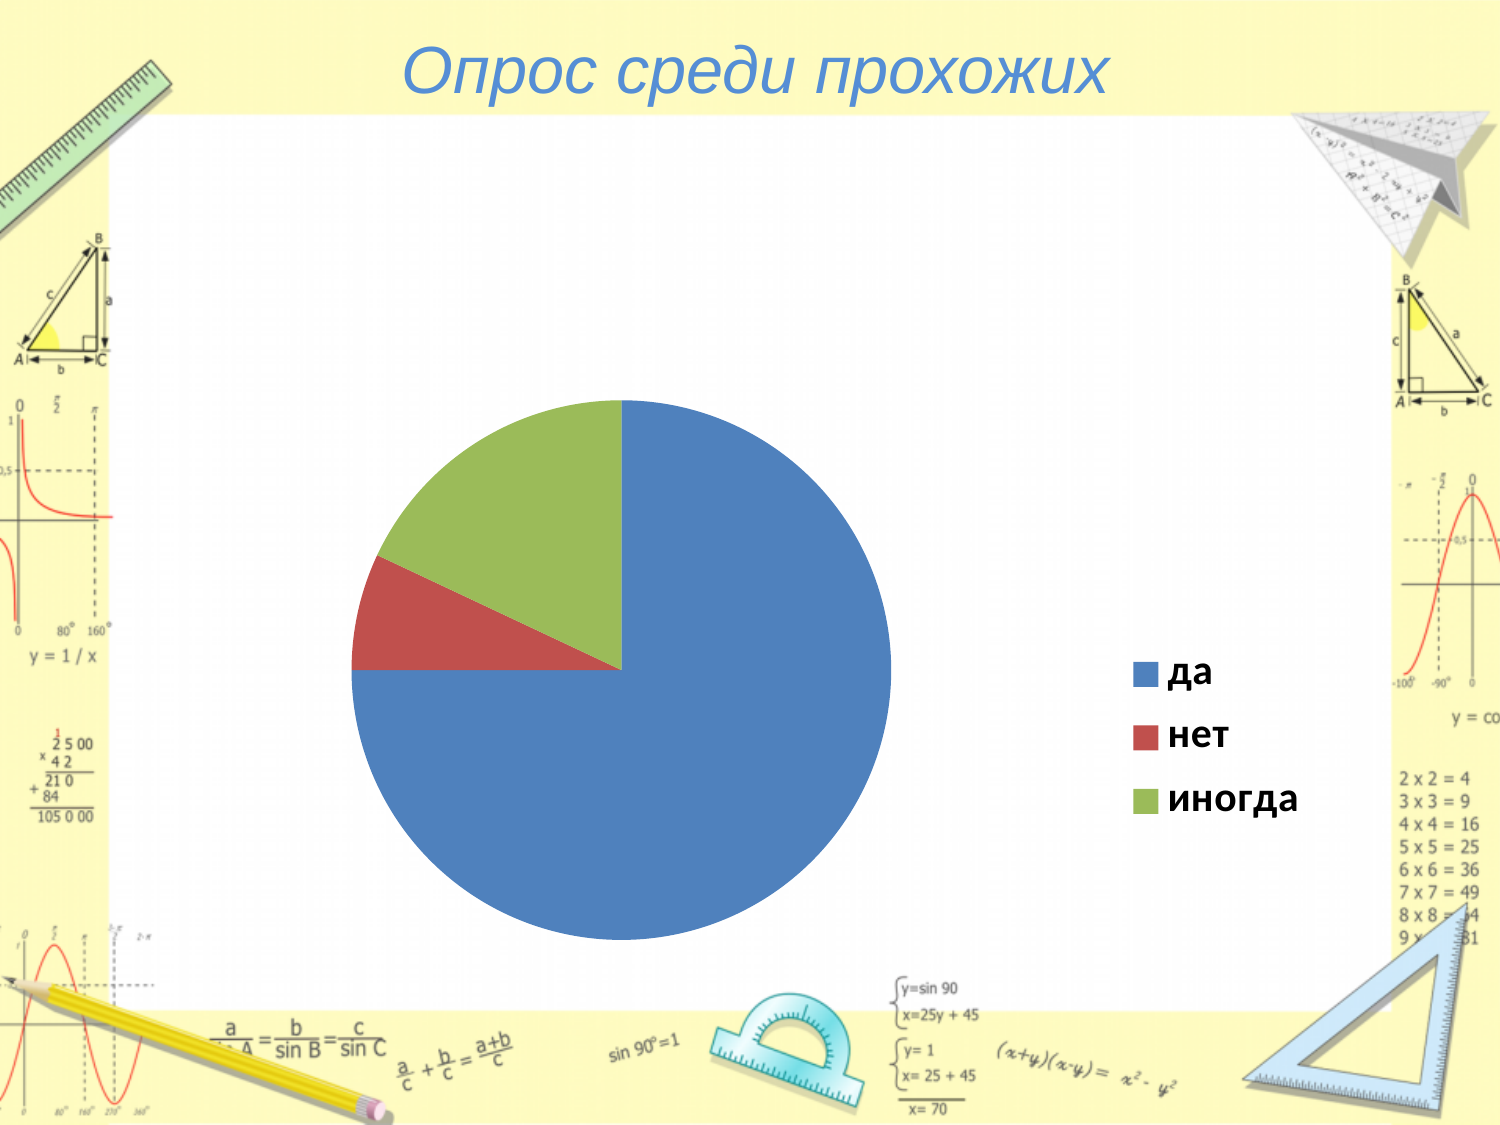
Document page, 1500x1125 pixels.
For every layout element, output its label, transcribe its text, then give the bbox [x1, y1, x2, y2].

chart [116, 58, 1500, 1032]
text_box Опрос среди прохожих [135, 19, 1376, 56]
picture [0, 0, 1500, 1125]
